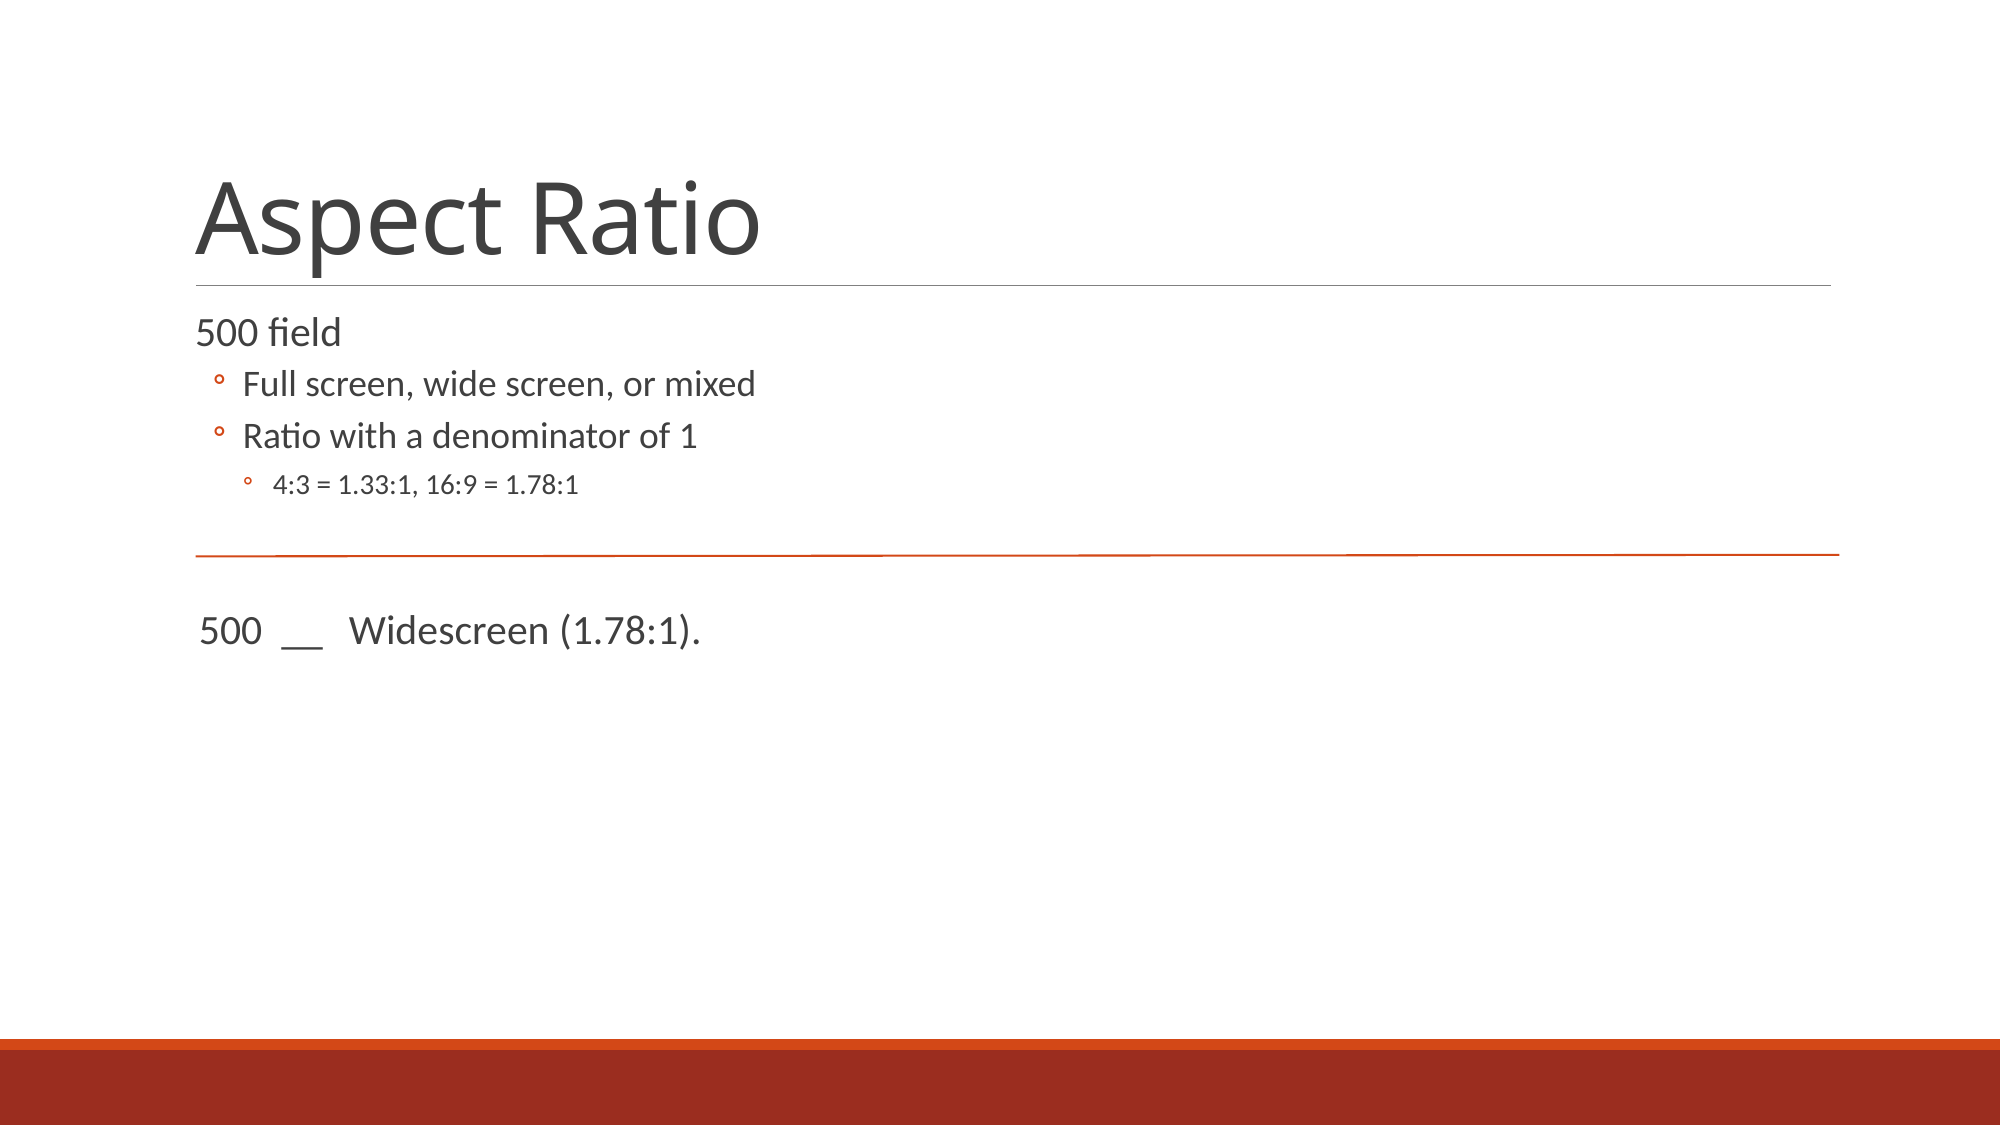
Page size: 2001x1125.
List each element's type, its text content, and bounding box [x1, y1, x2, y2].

list 500 field Full screen, wide screen, or mixed Ratio with a denominator of 1 4:3 = 1.33:1, 16:9 = 1.78:1 500 __ Widescreen (1.78:1). [180, 302, 1830, 963]
title Aspect Ratio [180, 47, 1830, 285]
